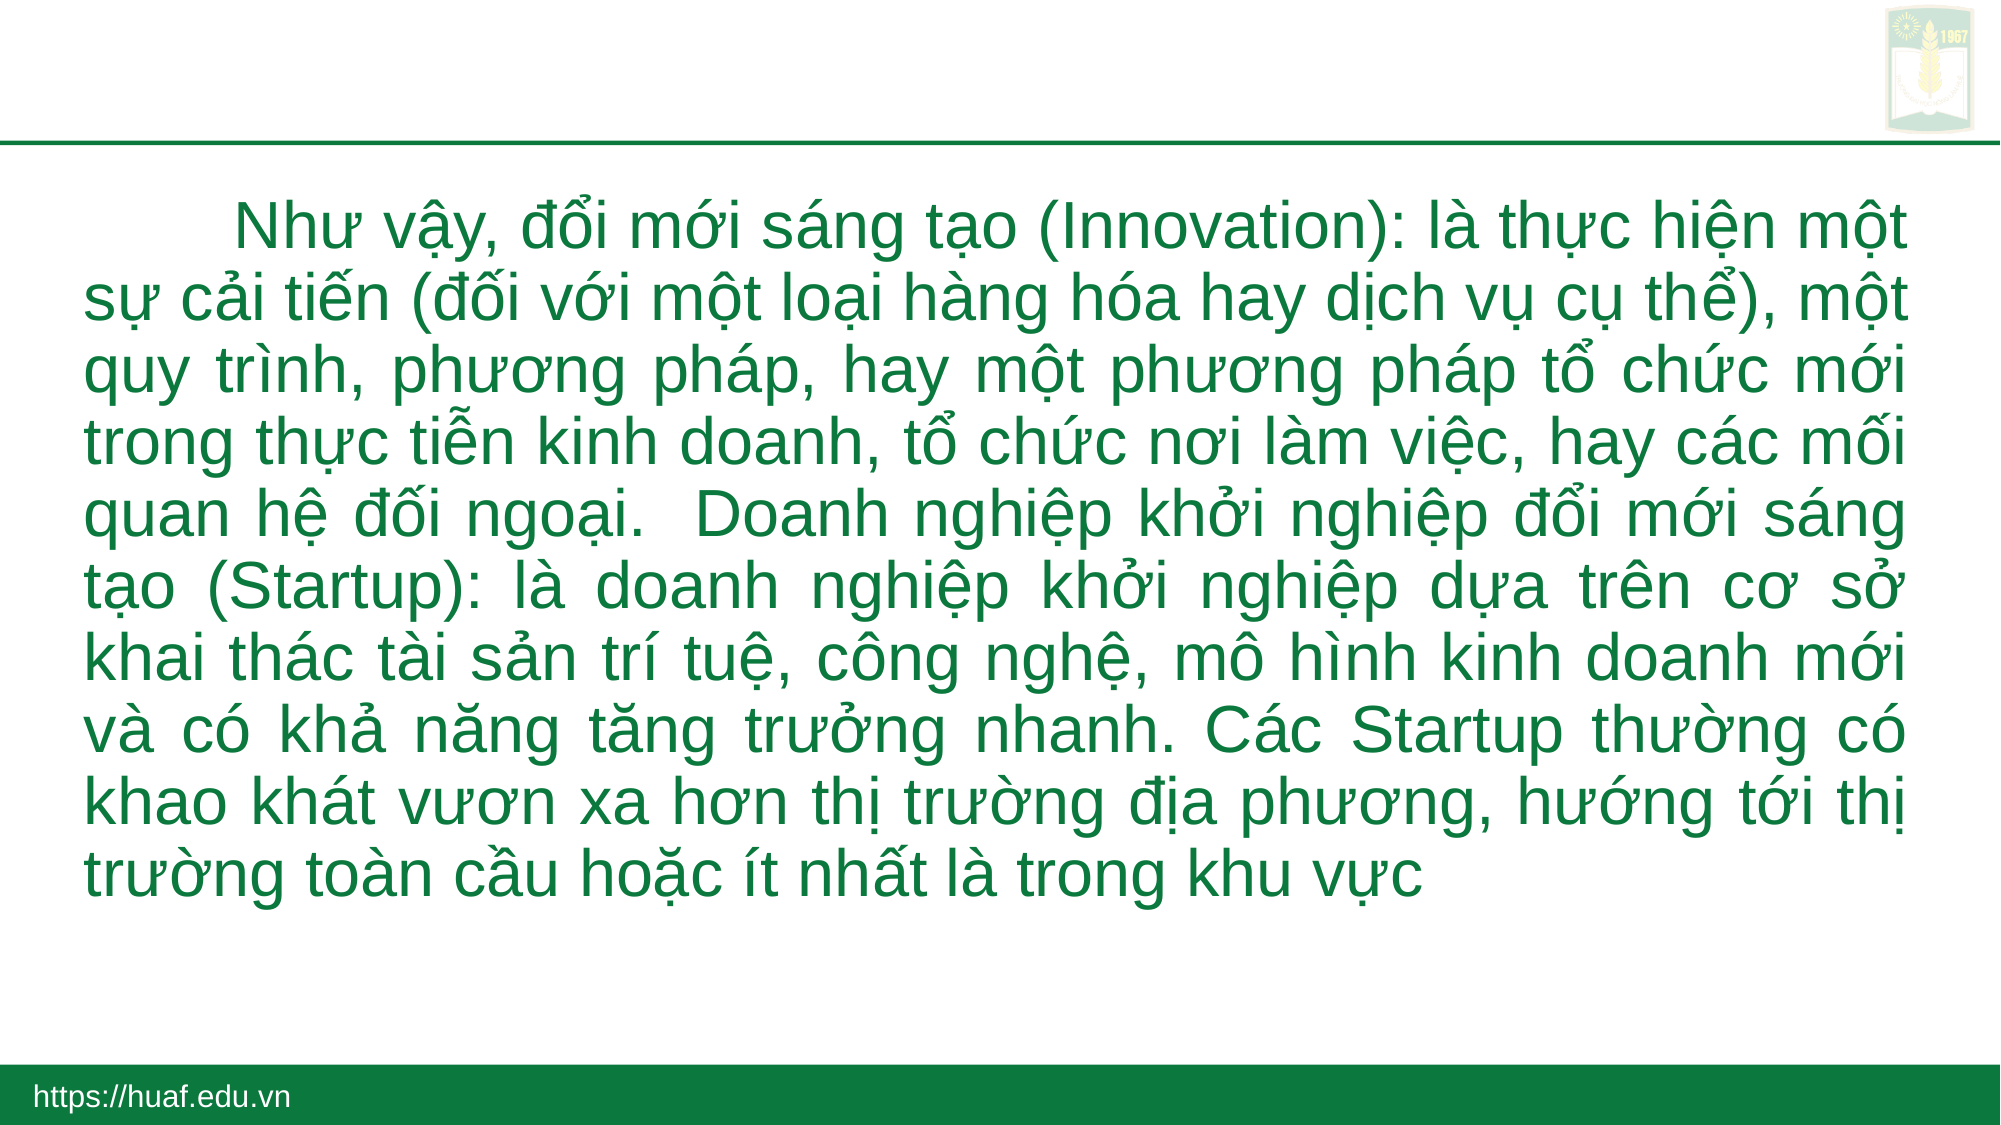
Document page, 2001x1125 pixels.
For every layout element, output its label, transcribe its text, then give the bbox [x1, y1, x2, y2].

footer https://huaf.edu.vn [0, 1065, 325, 1125]
picture [1867, 0, 2000, 148]
list Như vậy, đổi mới sáng tạo (Innovation): là thực hiện một sự cải tiến (đối với một loại hàng hóa hay dịch vụ cụ thể), một quy trình, phương pháp, hay một phương pháp tổ chức mới trong thực tiễn kinh doanh, tổ chức nơi làm việc, hay các mối quan hệ đối ngoại. Doanh nghiệp khởi nghiệp đổi mới sáng tạo (Startup): là doanh nghiệp khởi nghiệp dựa trên cơ sở khai thác tài sản trí tuệ, công nghệ, mô hình kinh doanh mới và có khả năng tăng trưởng nhanh. Các Startup thường có khao khát vươn xa hơn thị trường địa phương, hướng tới thị trường toàn cầu hoặc ít nhất là trong khu vực [69, 183, 1925, 939]
